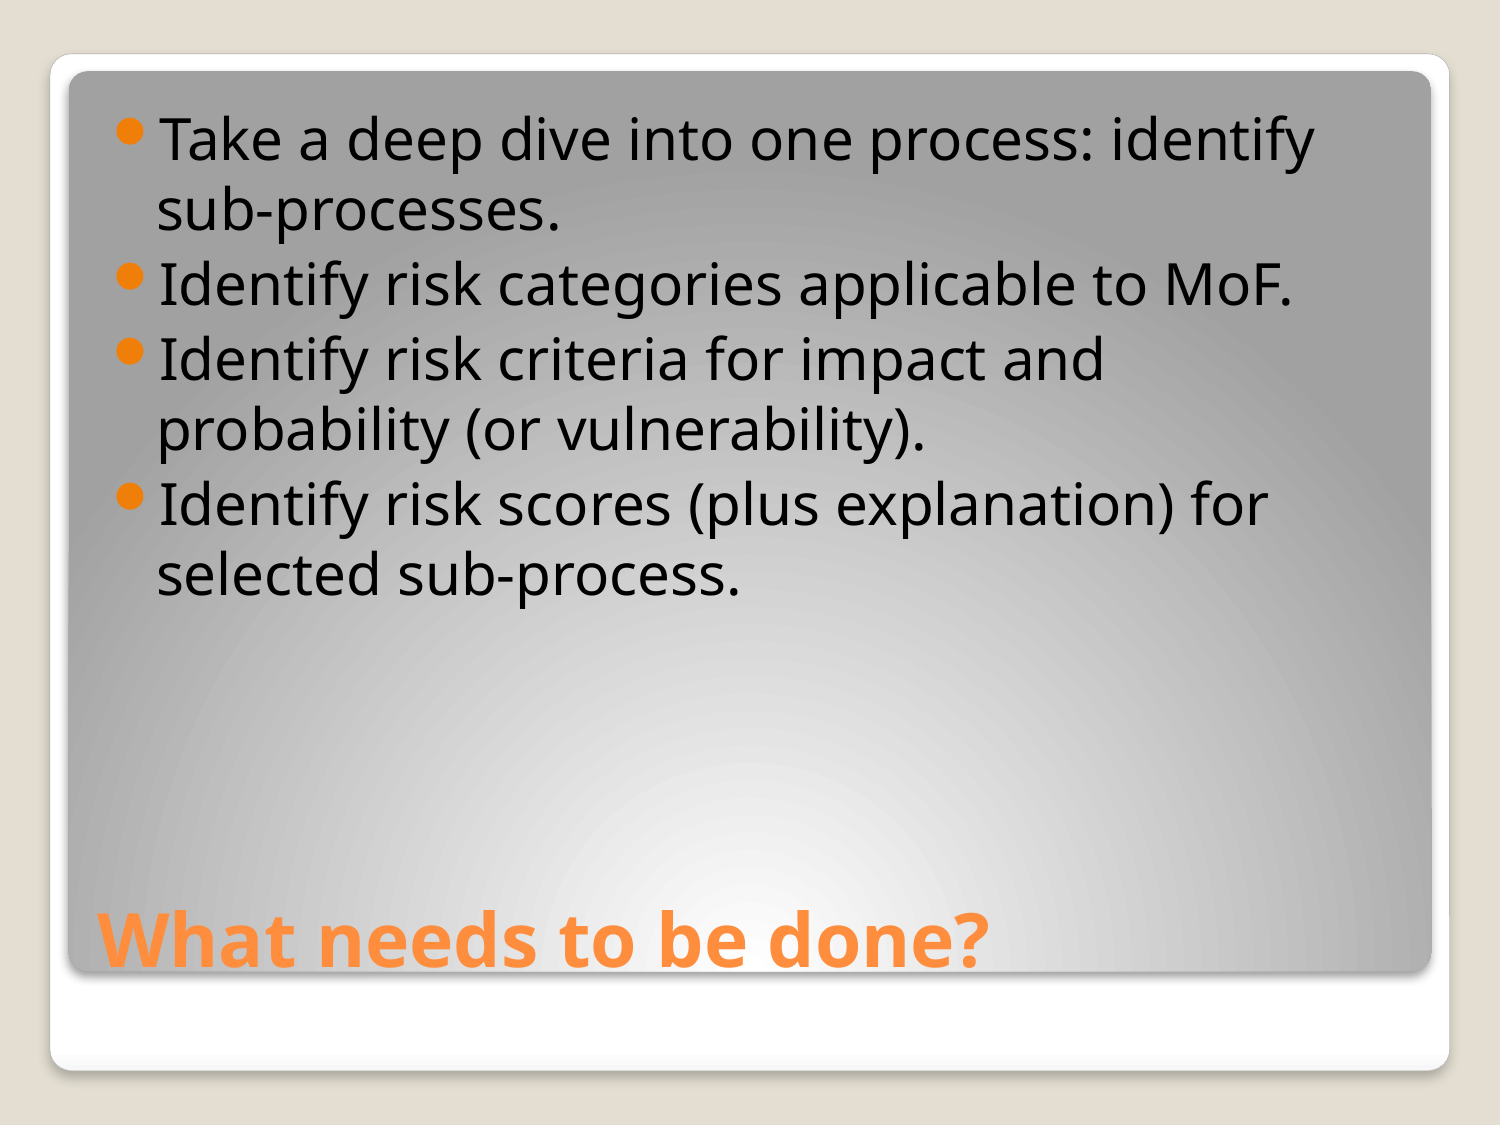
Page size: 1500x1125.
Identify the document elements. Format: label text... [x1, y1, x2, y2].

title What needs to be done? [82, 817, 1425, 991]
list Take a deep dive into one process: identify sub-processes. Identify risk categories applicable to MoF. Identify risk criteria for impact and probability (or vulnerability). Identify risk scores (plus explanation) for selected sub-process. [82, 86, 1426, 775]
